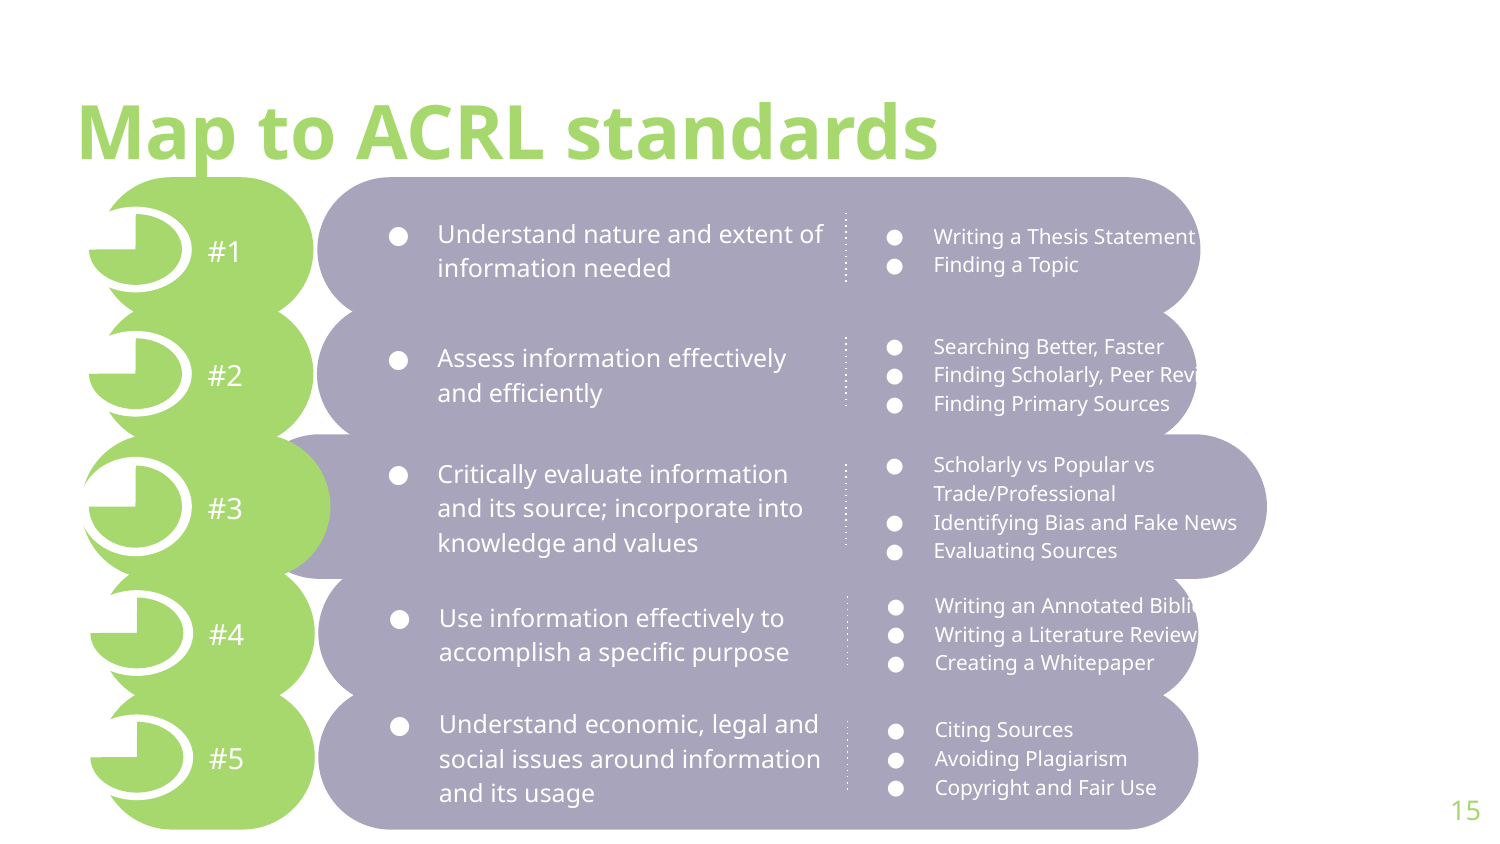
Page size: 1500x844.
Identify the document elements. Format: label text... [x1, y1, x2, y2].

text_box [64, 194, 1348, 305]
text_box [65, 577, 1349, 689]
slide_number 15 [1391, 779, 1482, 844]
title Map to ACRL standards [75, 33, 1109, 175]
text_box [64, 442, 1348, 571]
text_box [64, 318, 1348, 430]
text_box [65, 702, 1349, 813]
